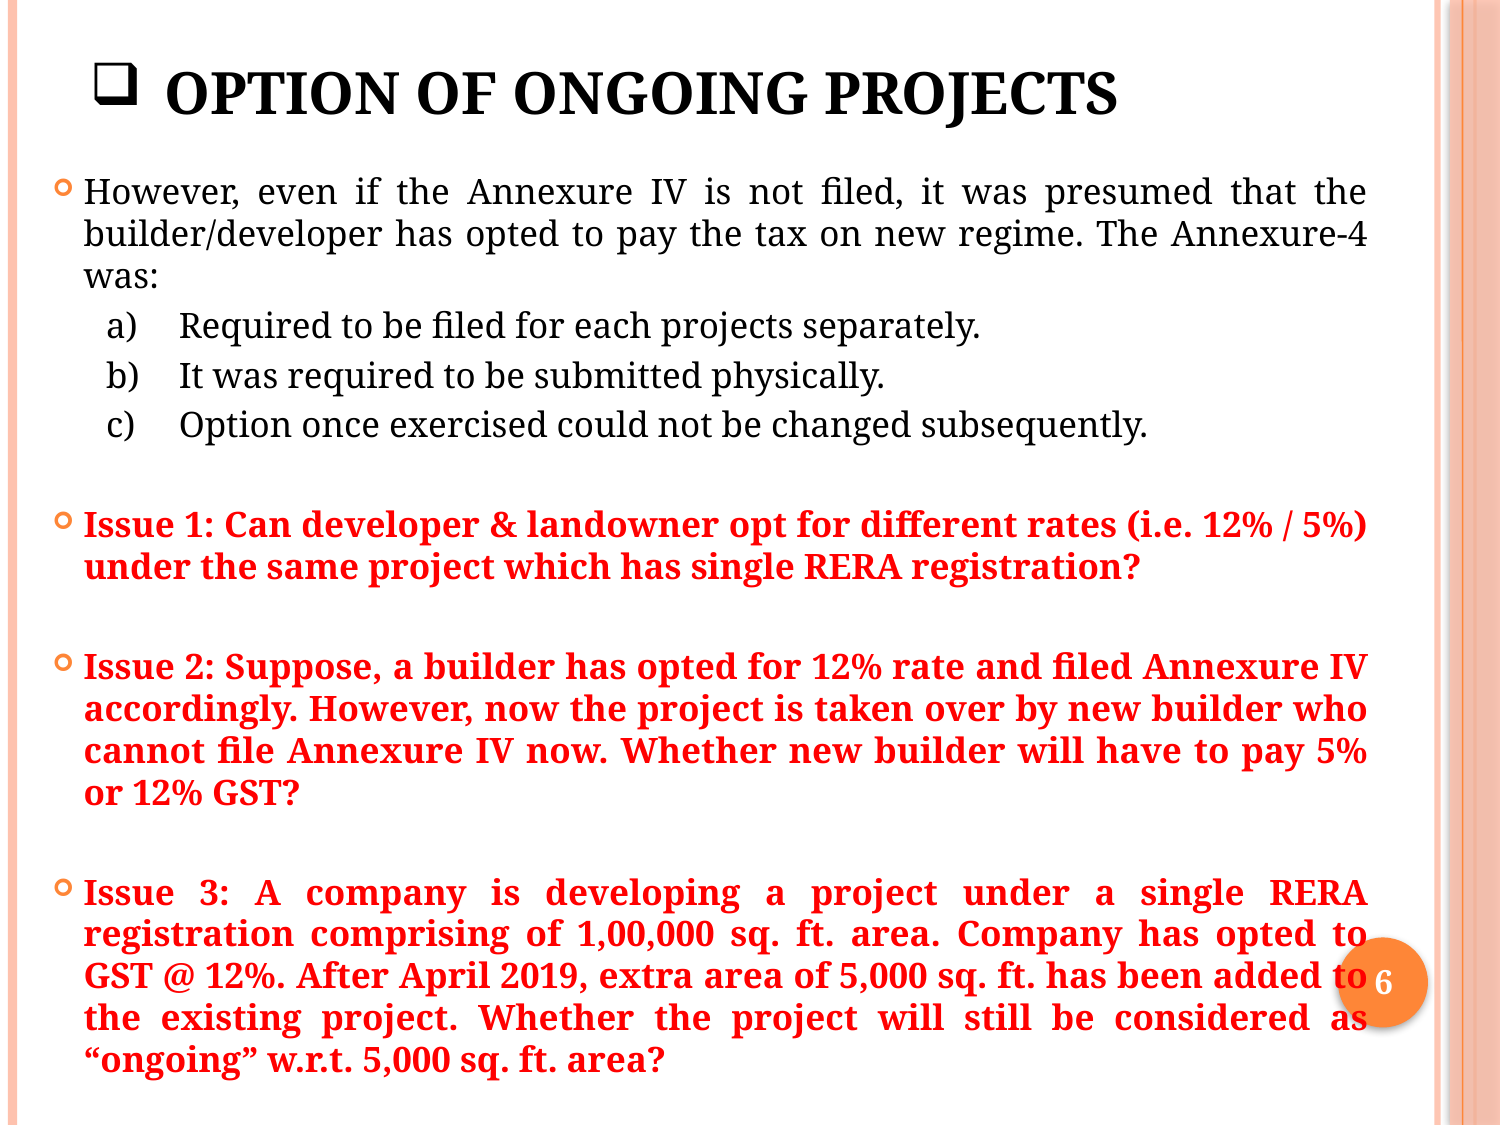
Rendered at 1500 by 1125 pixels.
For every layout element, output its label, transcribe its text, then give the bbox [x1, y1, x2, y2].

list However, even if the Annexure IV is not filed, it was presumed that the builder/developer has opted to pay the tax on new regime. The Annexure-4 was: a) Required to be filed for each projects separately. b) It was required to be submitted physically. c) Option once exercised could not be changed subsequently. Issue 1: Can developer & landowner opt for different rates (i.e. 12% / 5%) under the same project which has single RERA registration? Issue 2: Suppose, a builder has opted for 12% rate and filed Annexure IV accordingly. However, now the project is taken over by new builder who cannot file Annexure IV now. Whether new builder will have to pay 5% or 12% GST? Issue 3: A company is developing a project under a single RERA registration comprising of 1,00,000 sq. ft. area. Company has opted to GST @ 12%. After April 2019, extra area of 5,000 sq. ft. has been added to the existing project. Whether the project will still be considered as “ongoing” w.r.t. 5,000 sq. ft. area? [38, 162, 1383, 1091]
slide_number 6 [1333, 940, 1434, 1027]
title Option of Ongoing Projects [75, 45, 1300, 134]
